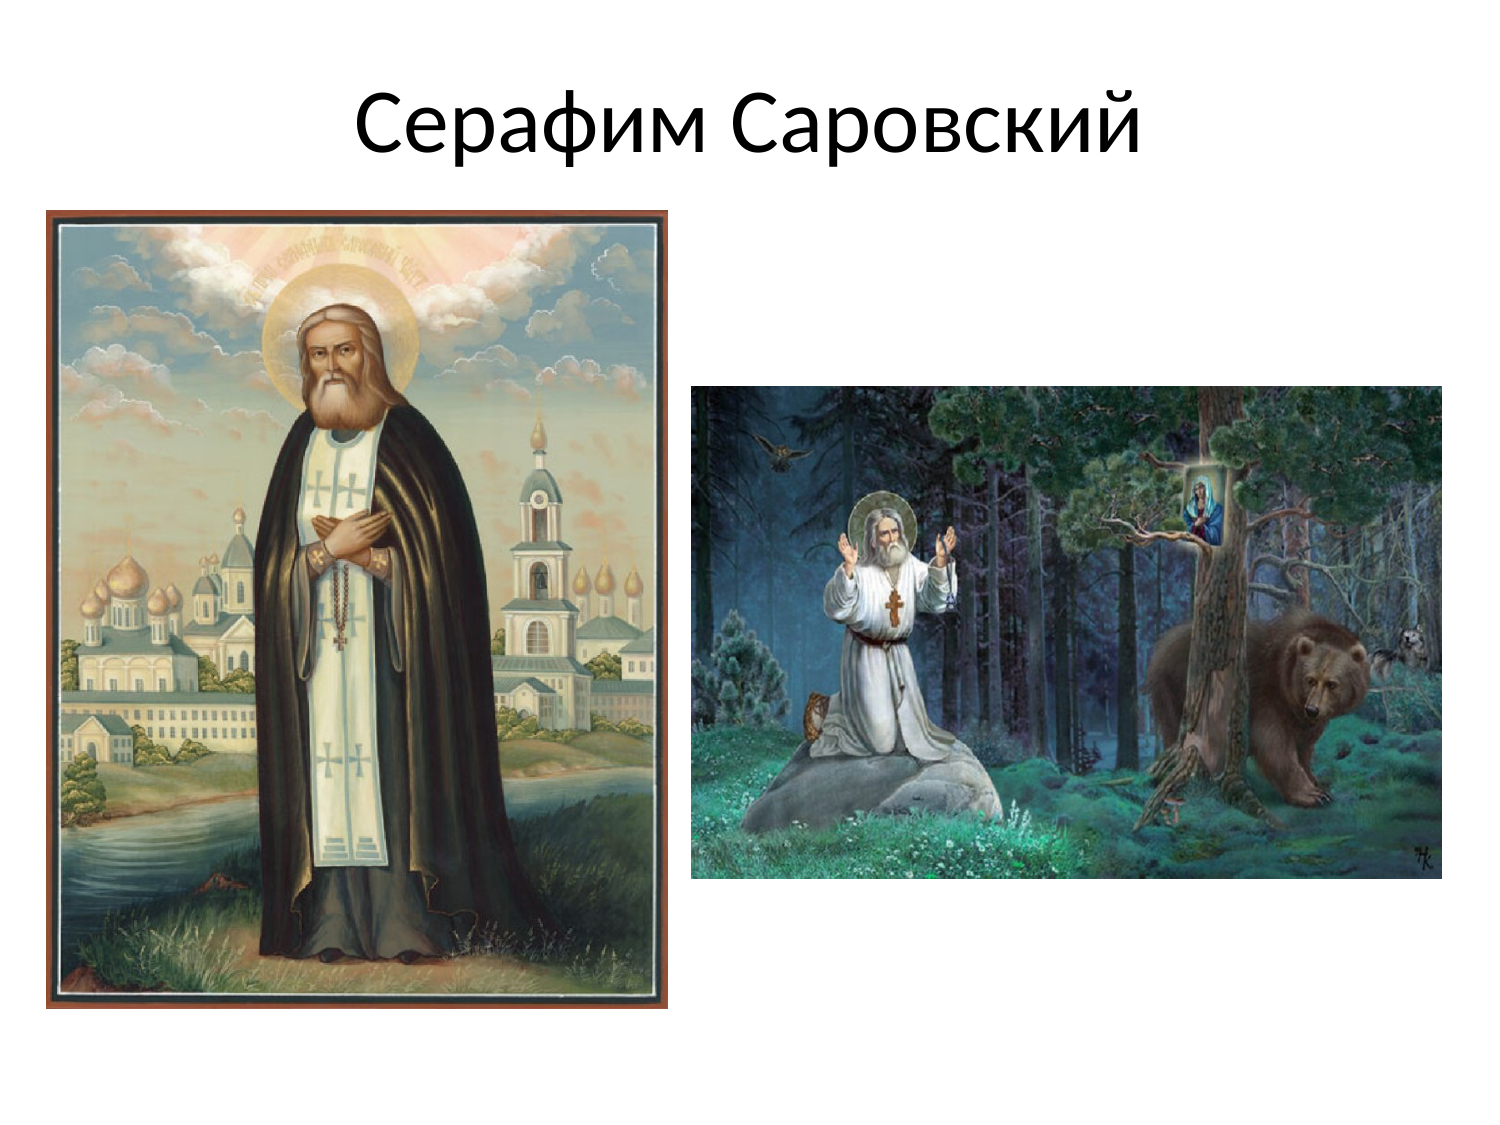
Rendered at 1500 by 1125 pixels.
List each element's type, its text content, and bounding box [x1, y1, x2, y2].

title Серафим Саровский [75, 45, 1425, 188]
picture [691, 386, 1442, 880]
picture [46, 210, 669, 1010]
